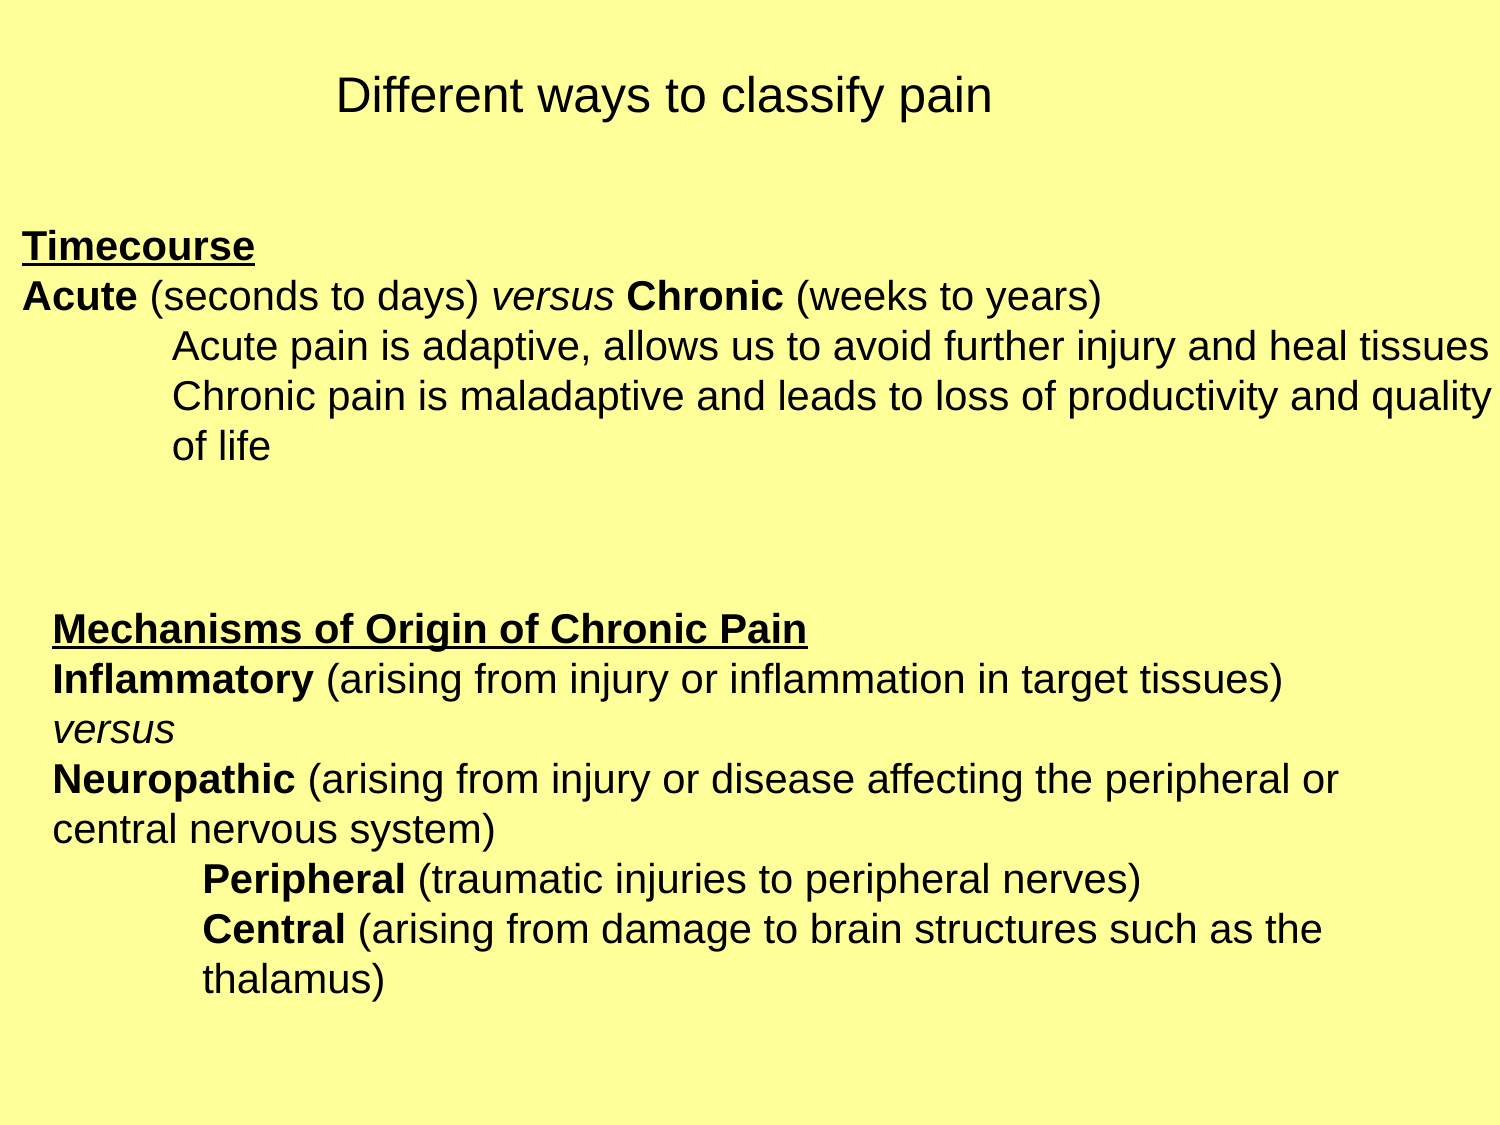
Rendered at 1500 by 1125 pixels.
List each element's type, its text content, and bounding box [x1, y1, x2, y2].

text_box Different ways to classify pain [320, 54, 1009, 130]
text_box Mechanisms of Origin of Chronic Pain Inflammatory (arising from injury or inflammation in target tissues) versus Neuropathic (arising from injury or disease affecting the peripheral or central nervous system) Peripheral (traumatic injuries to peripheral nerves) Central (arising from damage to brain structures such as the thalamus) [37, 594, 1394, 1010]
text_box Timecourse Acute (seconds to days) versus Chronic (weeks to years) Acute pain is adaptive, allows us to avoid further injury and heal tissues Chronic pain is maladaptive and leads to loss of productivity and quality of life [7, 211, 1500, 477]
